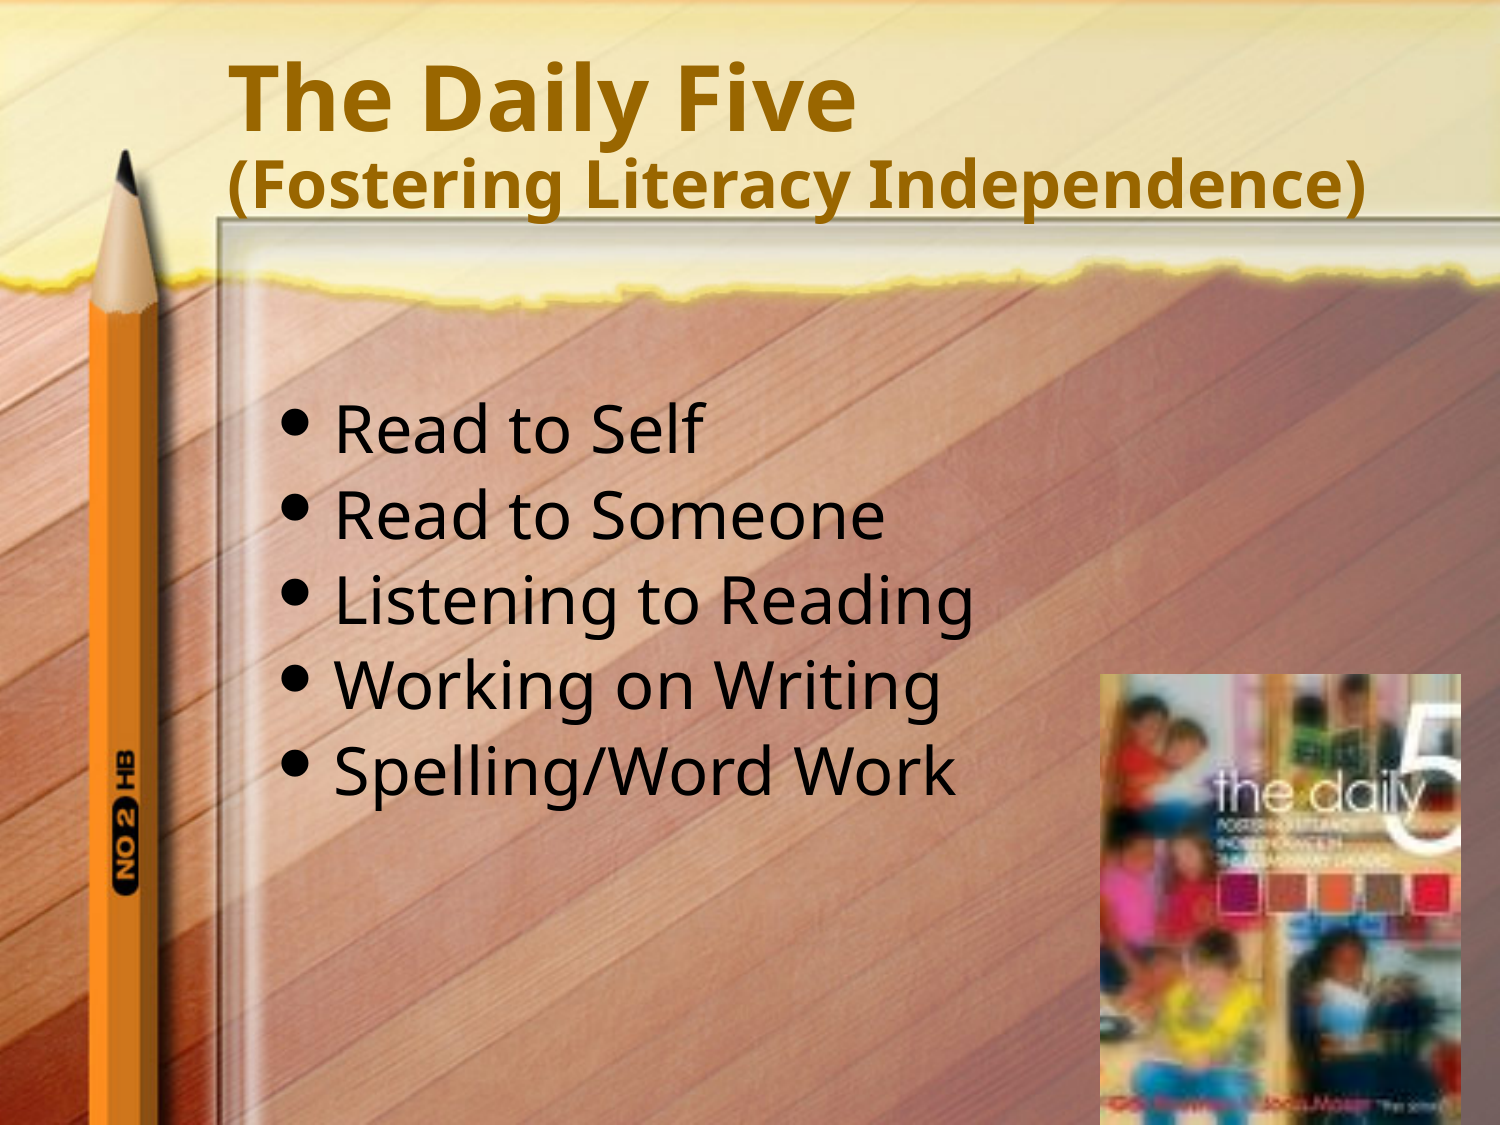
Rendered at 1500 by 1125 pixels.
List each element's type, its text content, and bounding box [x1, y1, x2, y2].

title The Daily Five (Fostering Literacy Independence) [212, 62, 1451, 213]
list Read to Self Read to Someone Listening to Reading Working on Writing Spelling/Word Work [262, 388, 1451, 950]
picture [0, 0, 1500, 1125]
